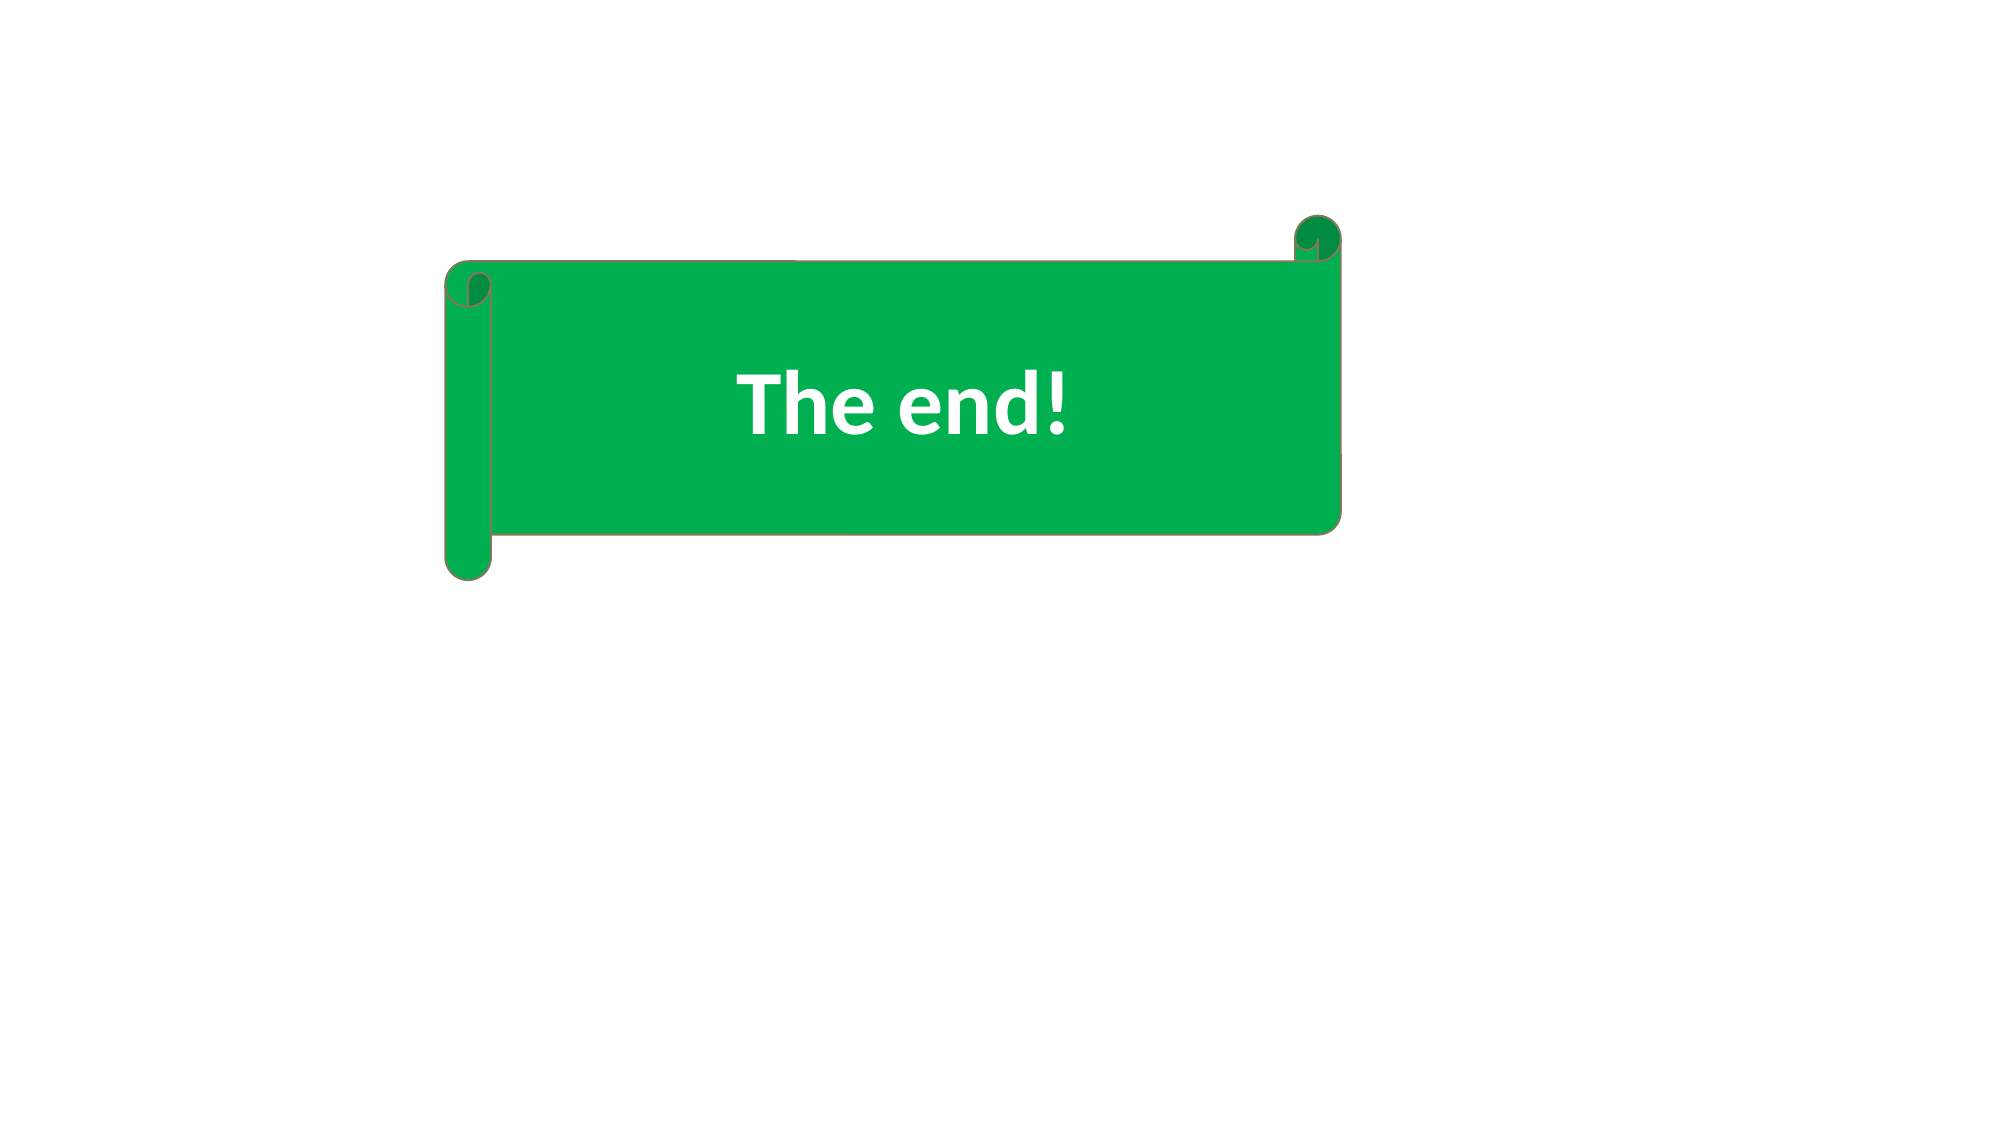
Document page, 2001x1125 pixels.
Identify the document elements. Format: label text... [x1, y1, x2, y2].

text_box The end! [444, 214, 1342, 582]
